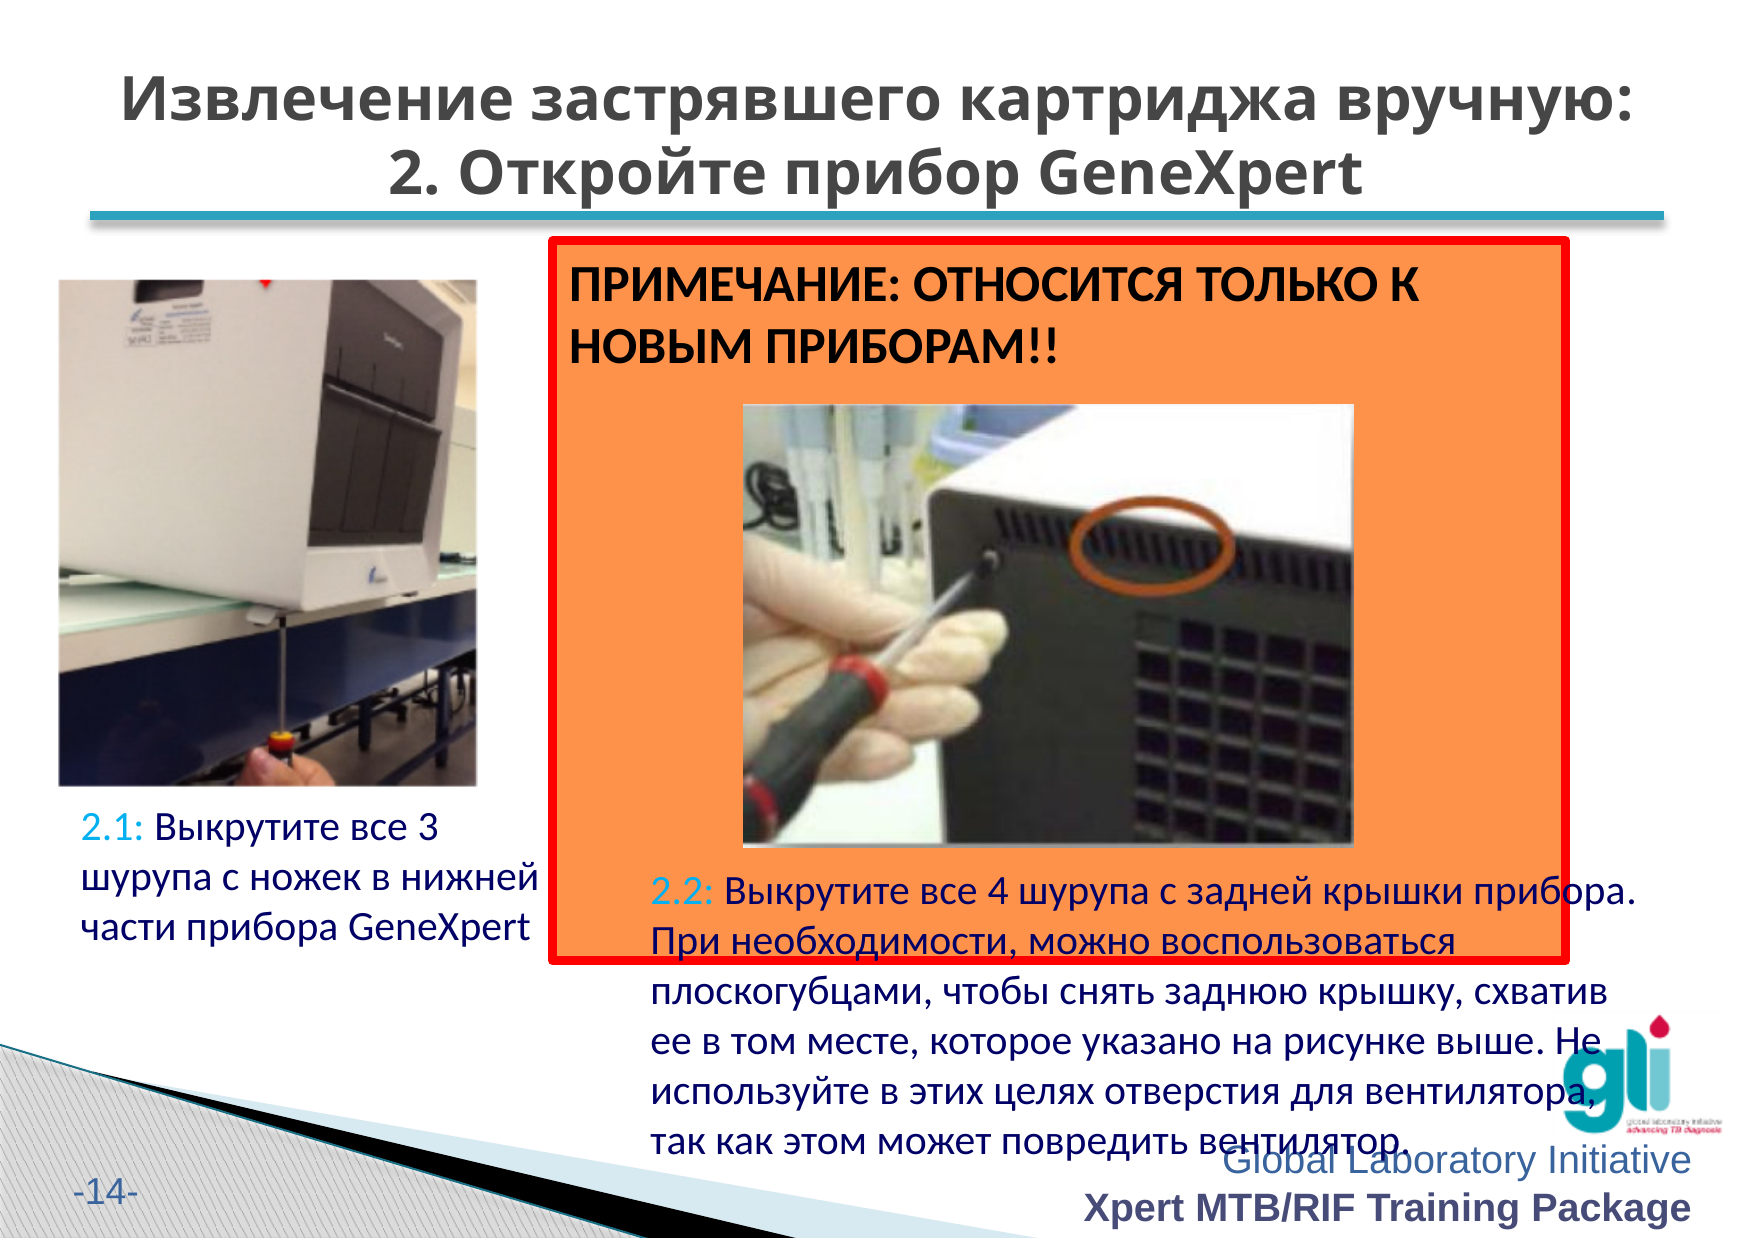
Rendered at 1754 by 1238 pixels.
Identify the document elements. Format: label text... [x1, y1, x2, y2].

picture [57, 277, 478, 790]
list ПРИМЕЧАНИЕ: ОТНОСИТСЯ ТОЛЬКО К НОВЫМ ПРИБОРАМ!! [552, 240, 1566, 863]
picture [742, 404, 1354, 849]
title Извлечение застрявшего картриджа вручную: 2. Откройте прибор GeneXpert [87, 49, 1666, 216]
picture [1553, 1011, 1727, 1139]
text_box 2.1: Выкрутите все 3 шурупа с ножек в нижней части прибора GeneXpert [0, 798, 553, 1045]
text_box 2.2: Выкрутите все 4 шурупа с задней крышки прибора. При необходимости, можно воспользоваться плоскогубцами, чтобы снять заднюю крышку, схватив ее в том месте, которое указано на рисунке выше. Не используйте в этих целях отверстия для вентилятора, так как этом может повредить вентилятор. [552, 863, 1656, 1127]
